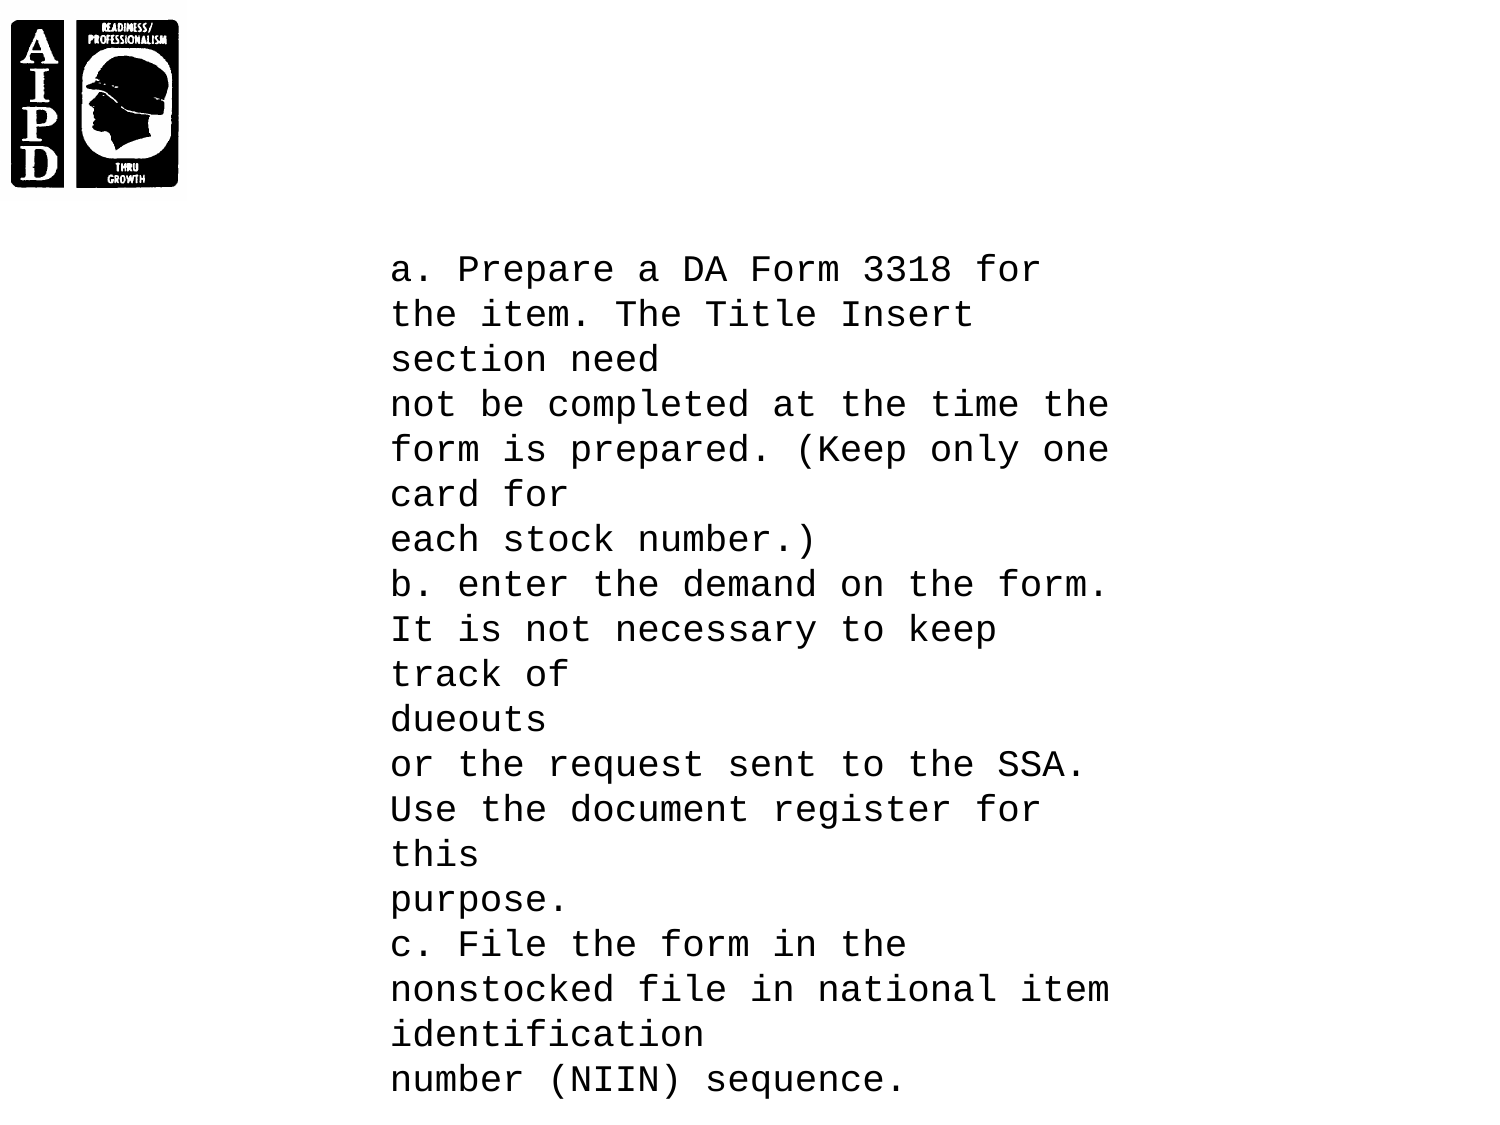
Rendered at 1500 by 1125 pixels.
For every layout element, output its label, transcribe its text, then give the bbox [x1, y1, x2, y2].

text_box a. Prepare a DA Form 3318 for the item. The Title Insert section need not be completed at the time the form is prepared. (Keep only one card for each stock number.) b. enter the demand on the form. It is not necessary to keep track of dueouts or the request sent to the SSA. Use the document register for this purpose. c. File the form in the nonstocked file in national item identification number (NIIN) sequence. [374, 236, 1125, 1107]
picture [0, 0, 187, 201]
